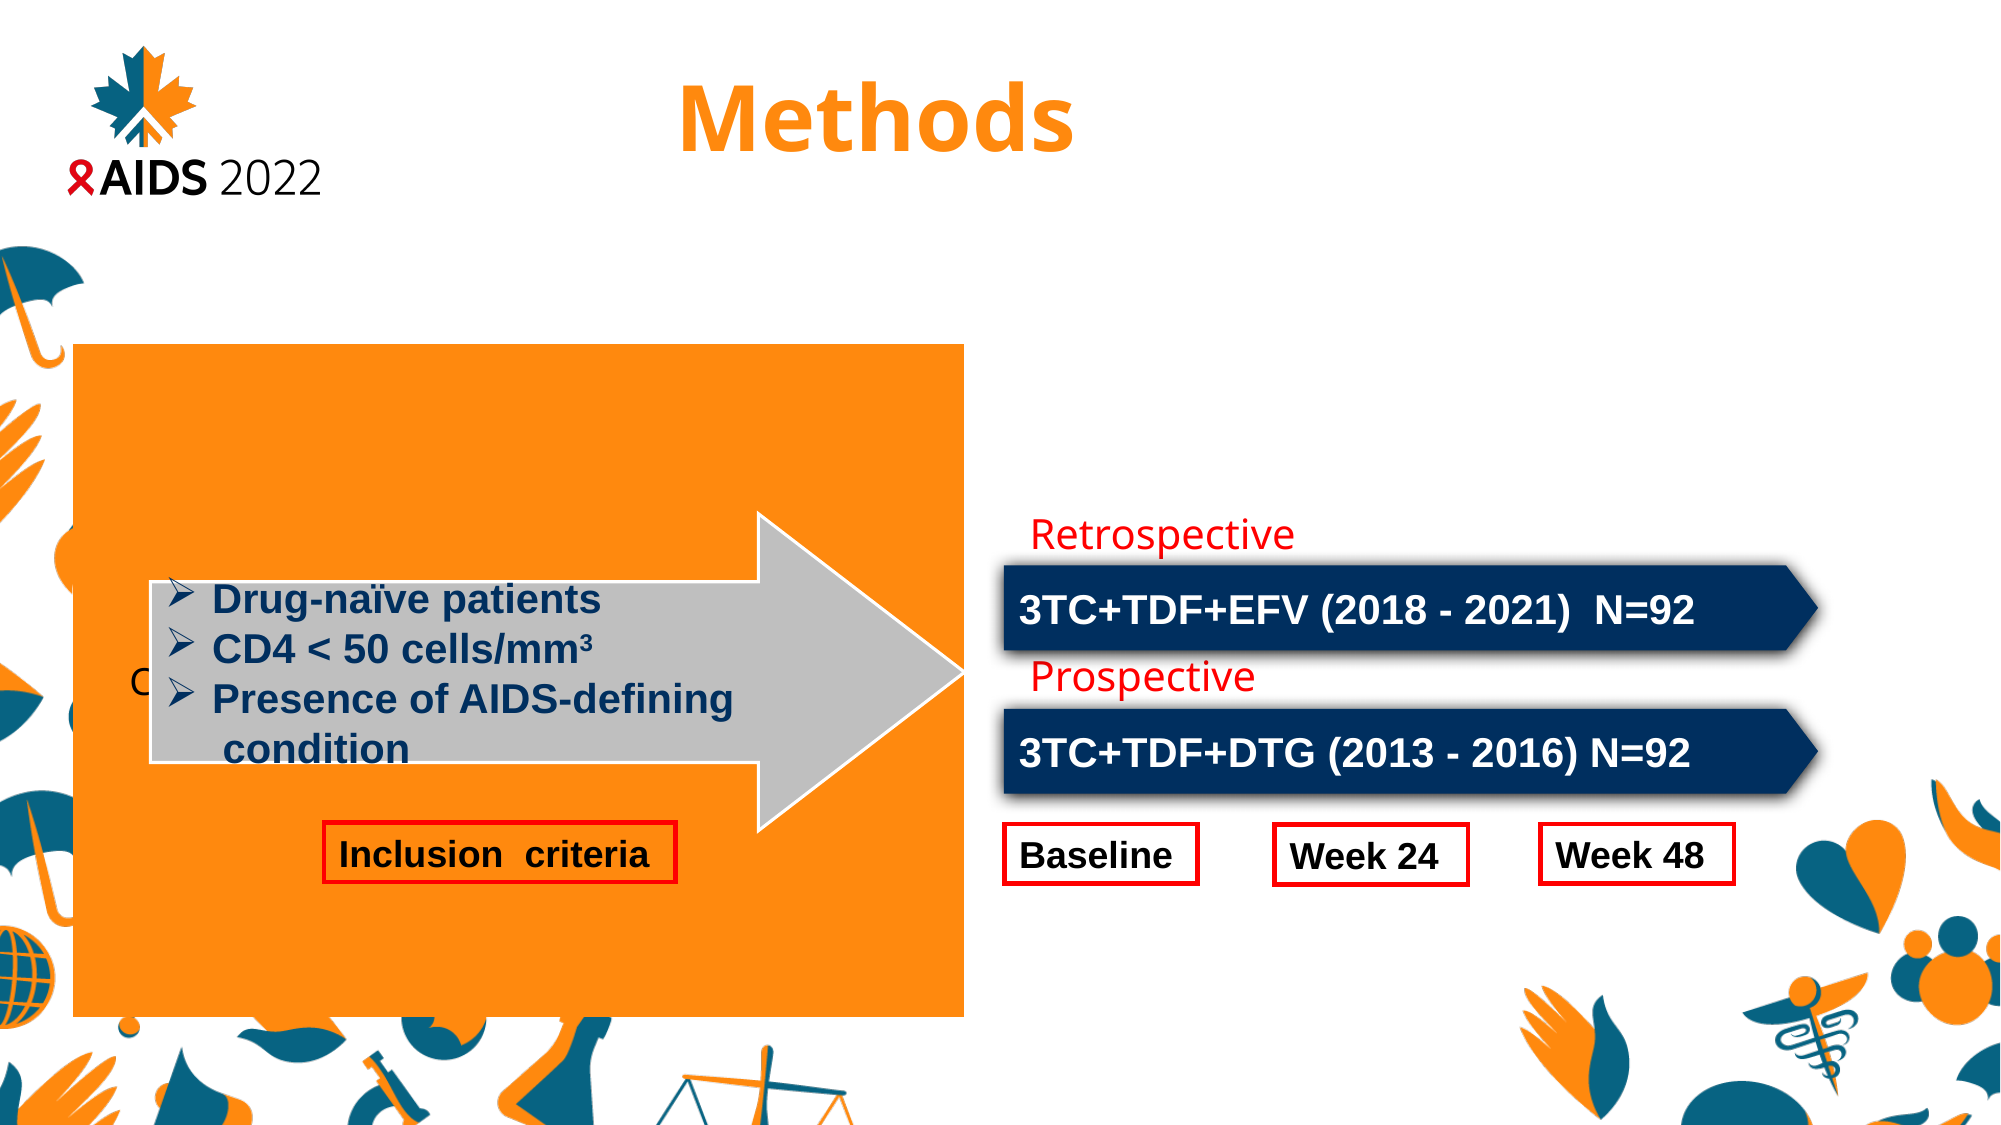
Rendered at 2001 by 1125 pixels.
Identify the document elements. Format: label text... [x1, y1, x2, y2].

text_box Week 48 [1540, 823, 1735, 884]
picture [0, 25, 997, 1125]
text_box 3TC+TDF+DTG (2013 - 2016) N=92 [1003, 708, 1819, 794]
picture [1440, 701, 2001, 1125]
text_box Baseline [1004, 823, 1198, 884]
list Retrospective Prospective [1029, 365, 1926, 1018]
text_box 3TC+TDF+EFV (2018 - 2021) N=92 [1003, 565, 1819, 651]
picture [661, 1083, 704, 1125]
text_box Week 24 [1274, 824, 1469, 885]
title Methods [675, 72, 1928, 274]
picture [1829, 1066, 1835, 1075]
